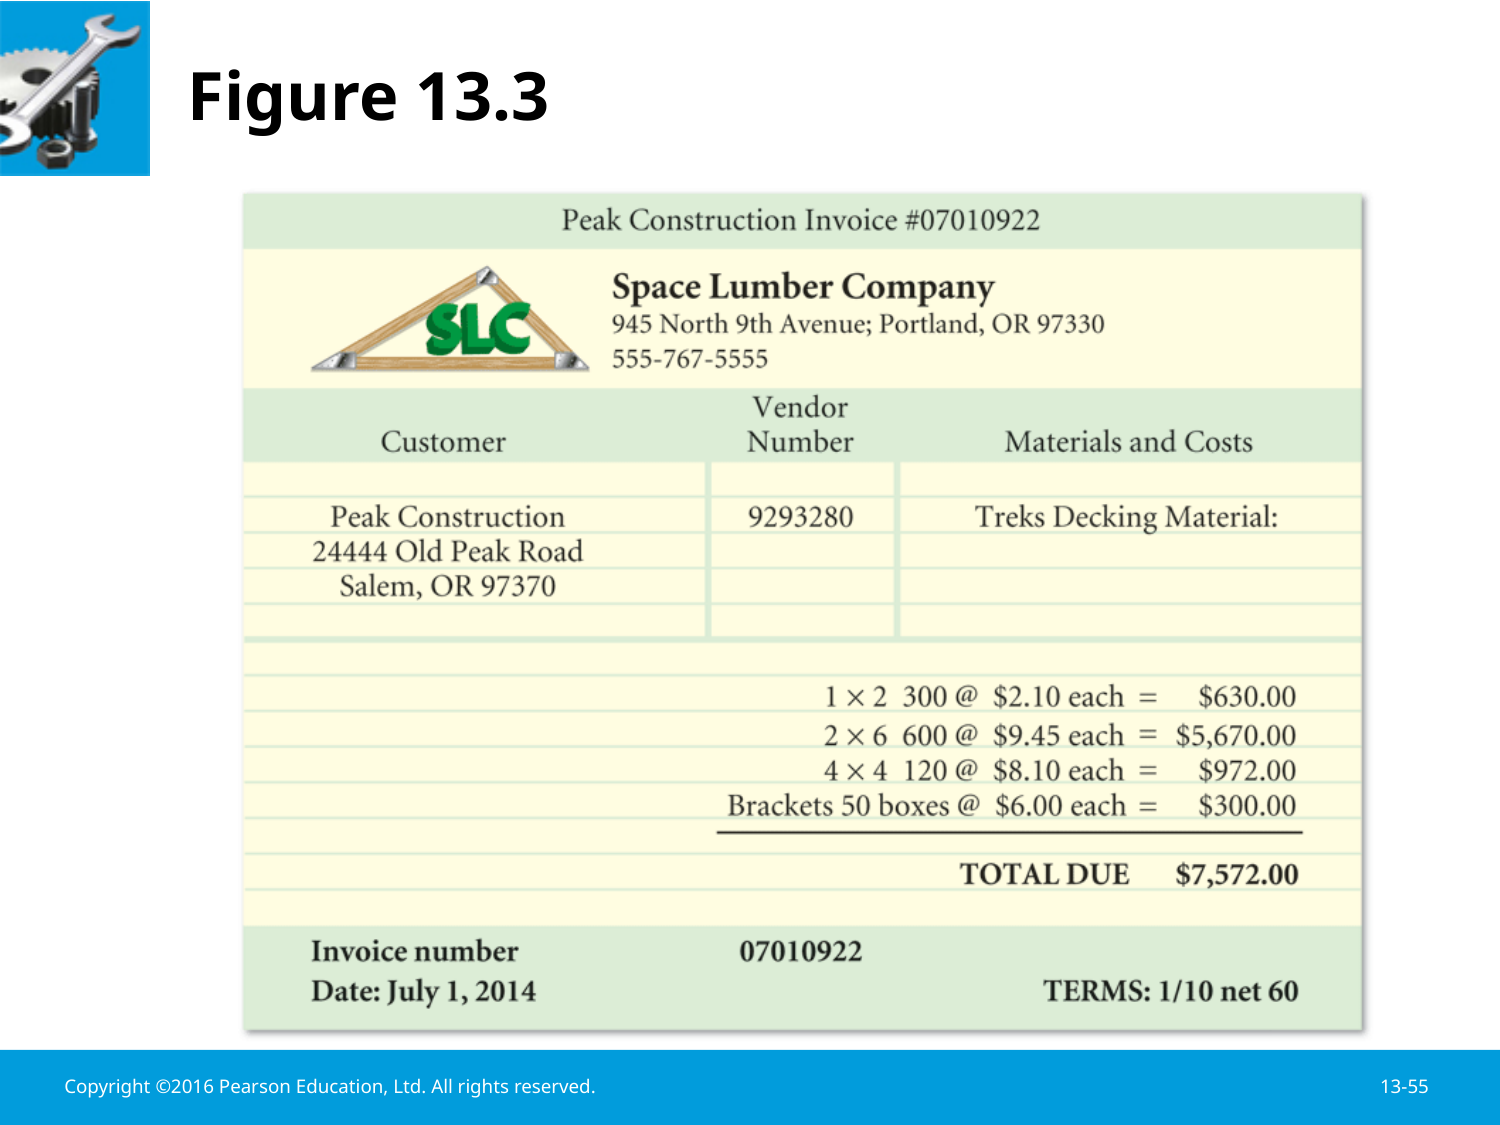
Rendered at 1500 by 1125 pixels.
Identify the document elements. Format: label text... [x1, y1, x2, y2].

picture [237, 187, 1376, 1044]
picture [0, 14, 141, 168]
title Figure 13.3 [187, 0, 1450, 188]
